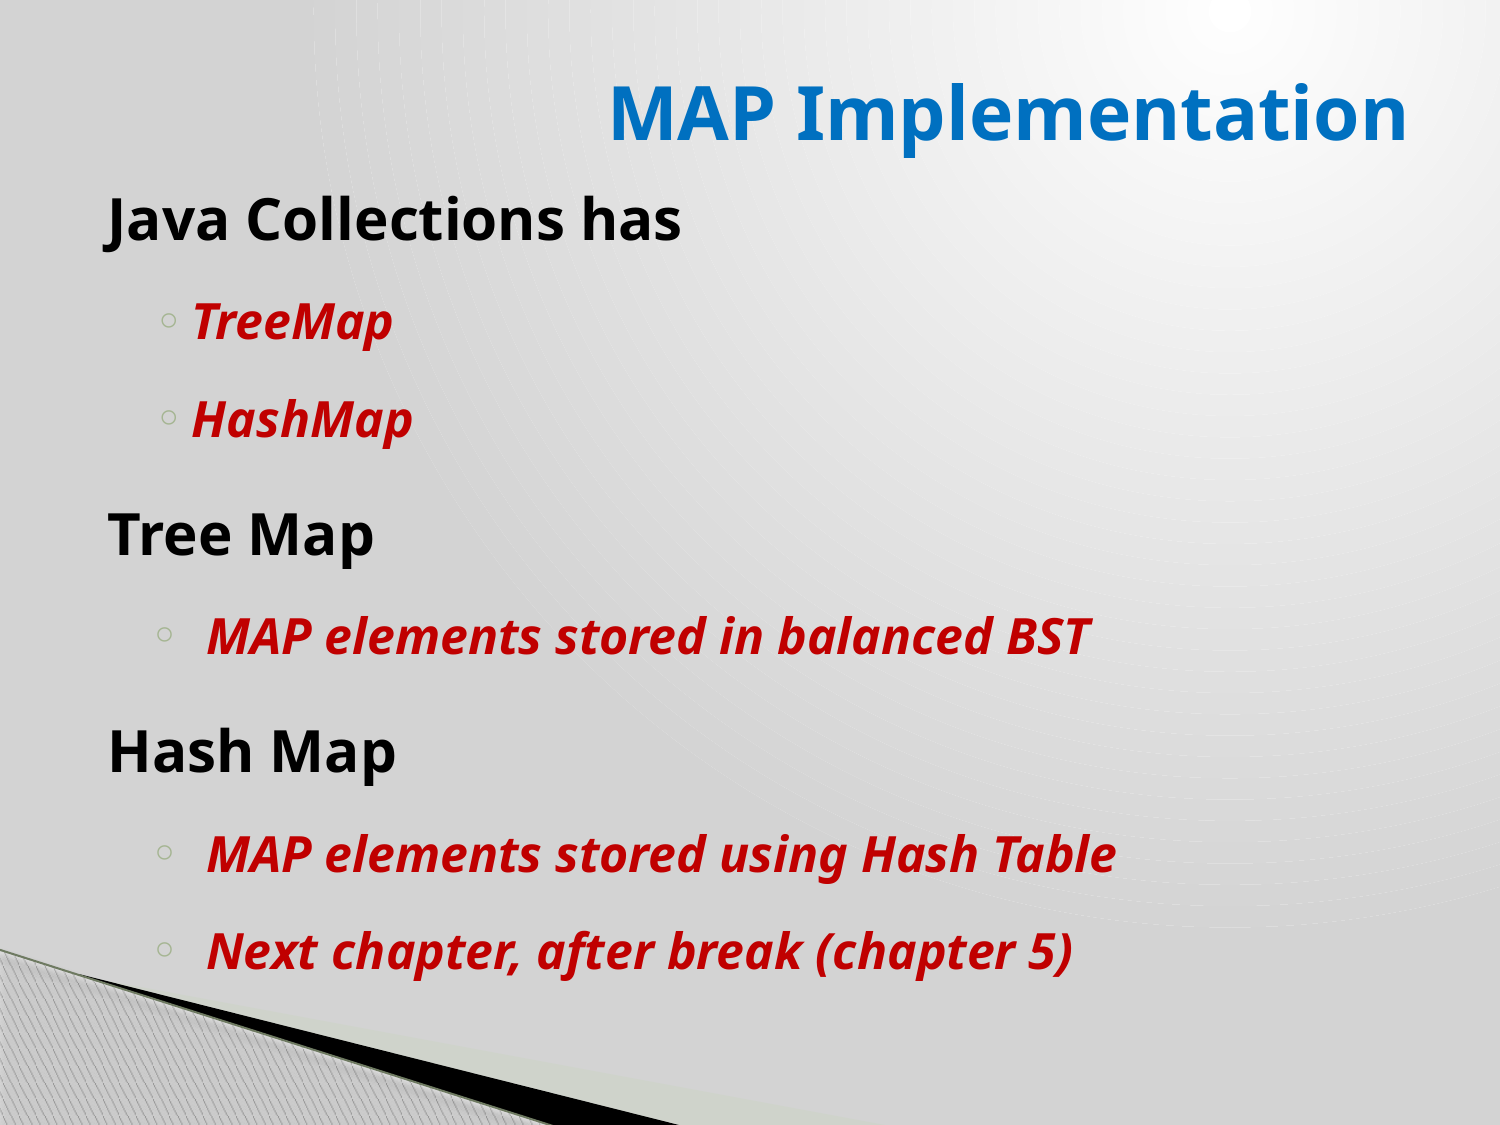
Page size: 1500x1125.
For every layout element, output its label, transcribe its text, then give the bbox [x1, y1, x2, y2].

list Java Collections has TreeMap HashMap Tree Map MAP elements stored in balanced BST Hash Map MAP elements stored using Hash Table Next chapter, after break (chapter 5) [75, 175, 1425, 1063]
title MAP Implementation [75, 45, 1425, 175]
